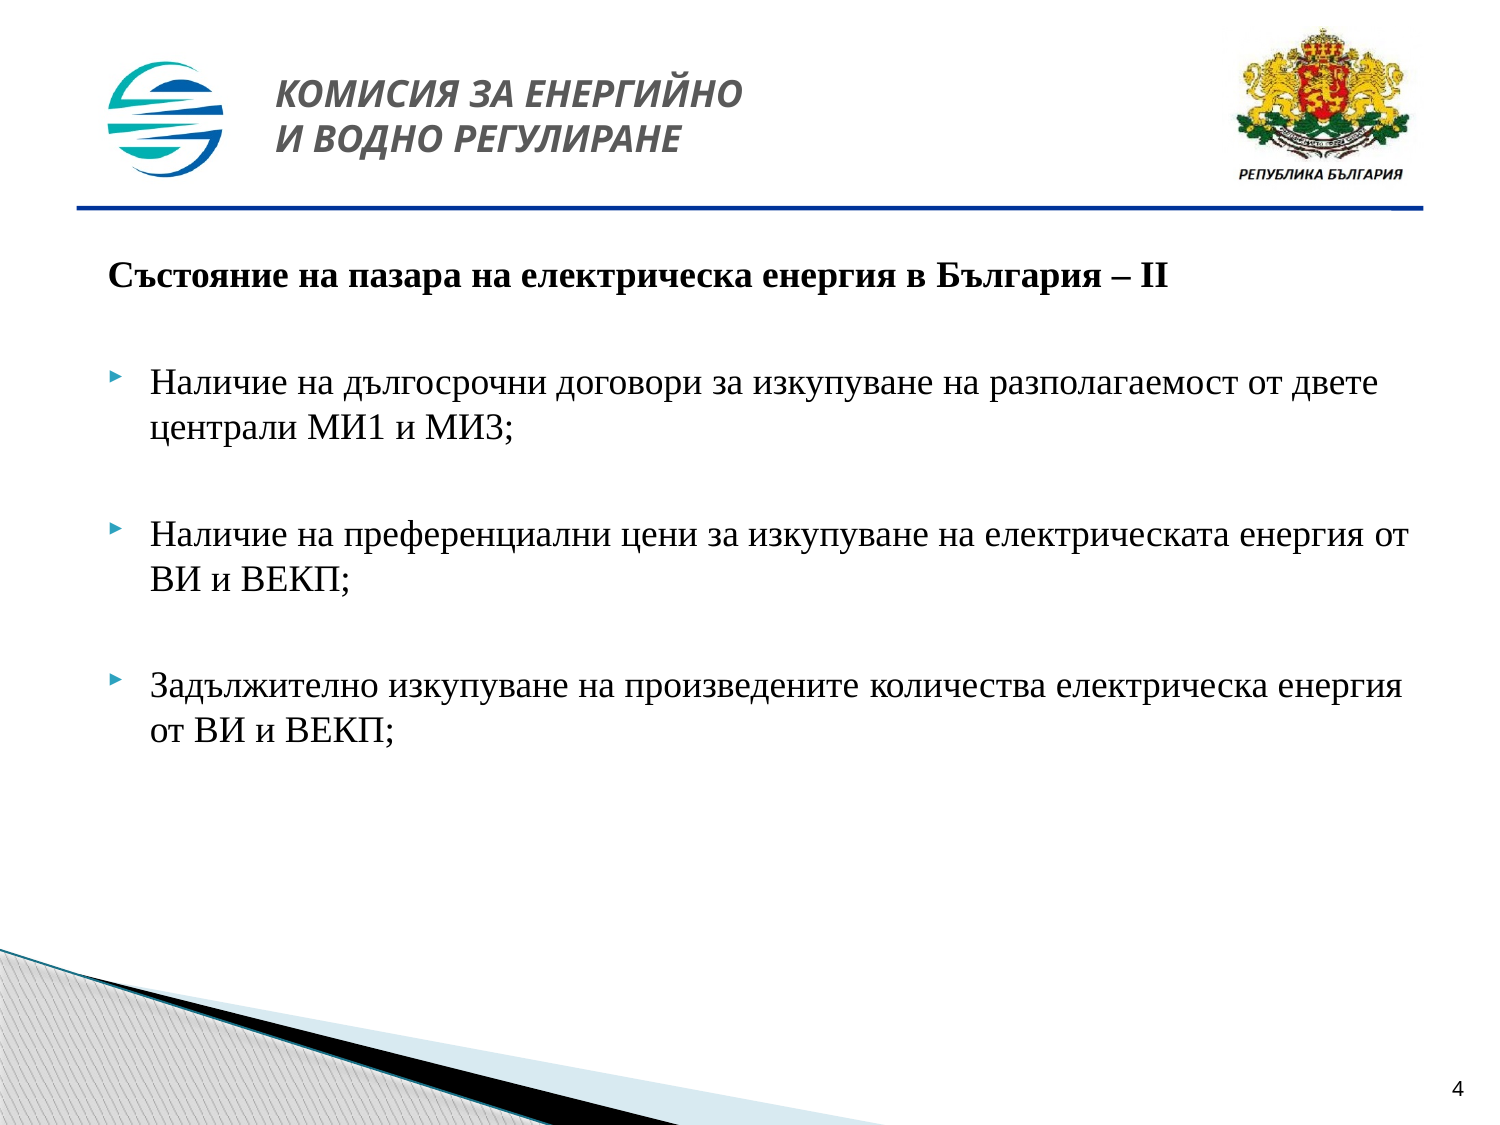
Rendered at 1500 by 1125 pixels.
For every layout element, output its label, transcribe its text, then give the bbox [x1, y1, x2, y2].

list Състояние на пазара на електрическа енергия в България – II Наличие на дългосрочни договори за изкупуване на разполагаемост от двете централи МИ1 и МИ3; Наличие на преференциални цени за изкупуване на електрическата енергия от ВИ и ВЕКП; Задължително изкупуване на произведените количества електрическа енергия от ВИ и ВЕКП; [75, 243, 1425, 986]
slide_number 4 [1418, 1051, 1479, 1112]
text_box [76, 26, 1424, 209]
